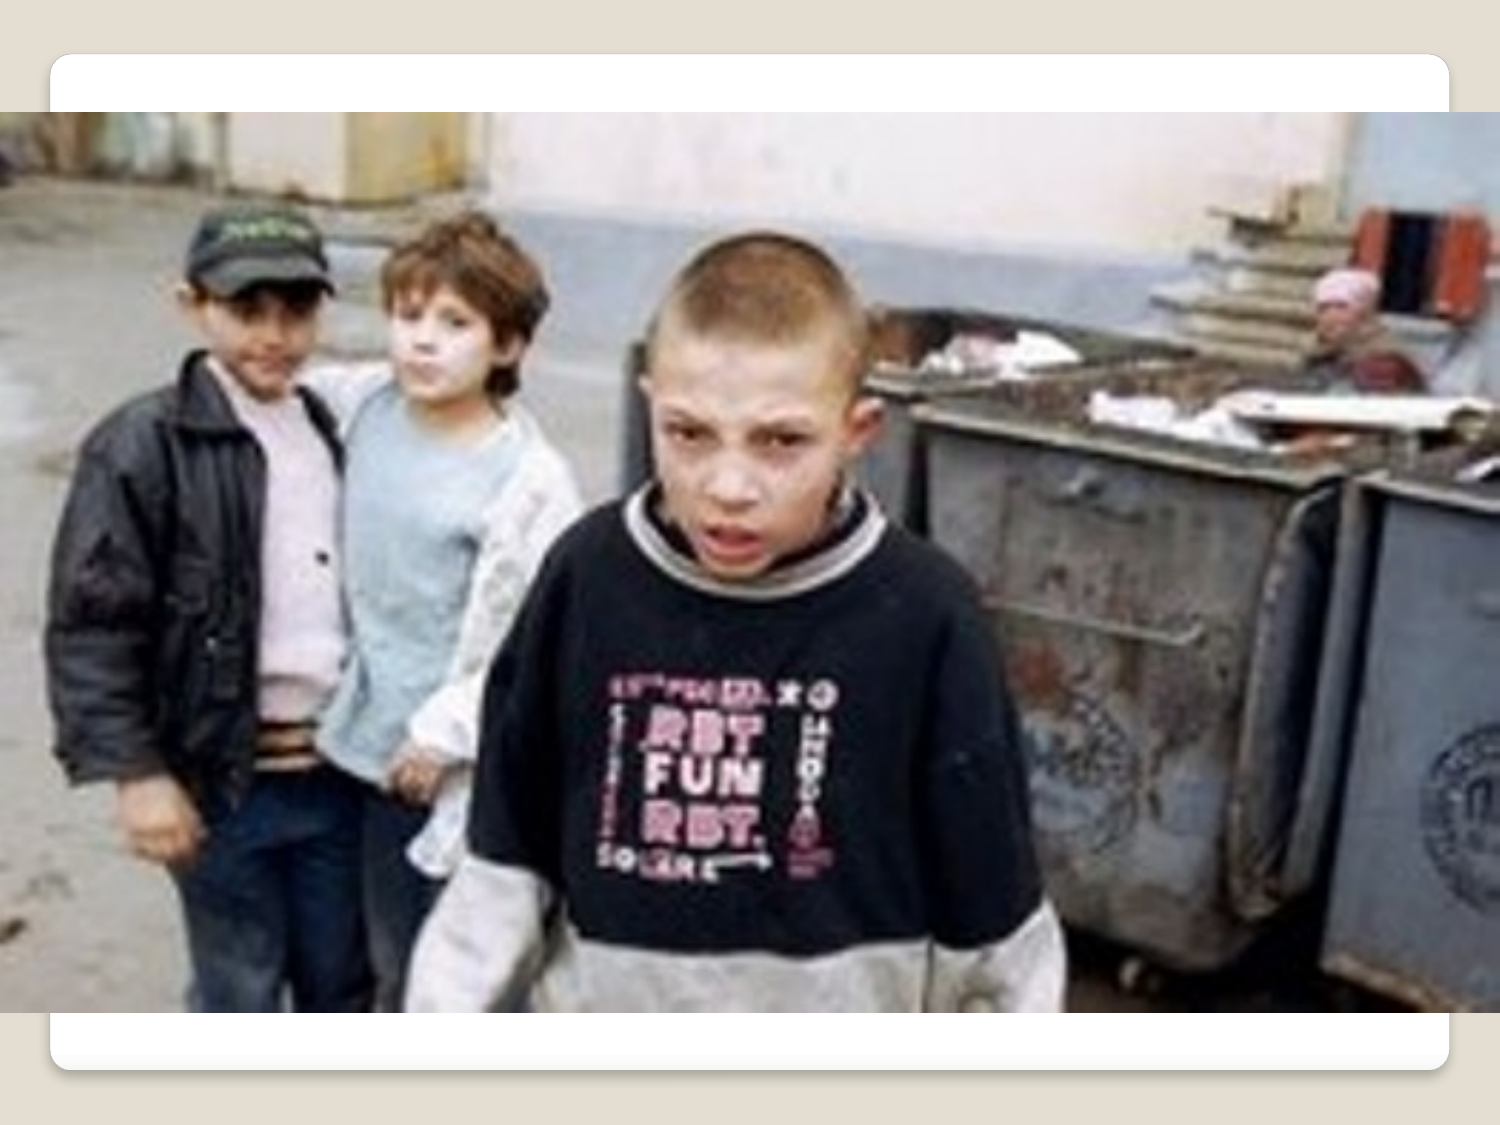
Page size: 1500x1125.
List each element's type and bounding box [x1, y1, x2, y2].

picture [0, 112, 1500, 1013]
